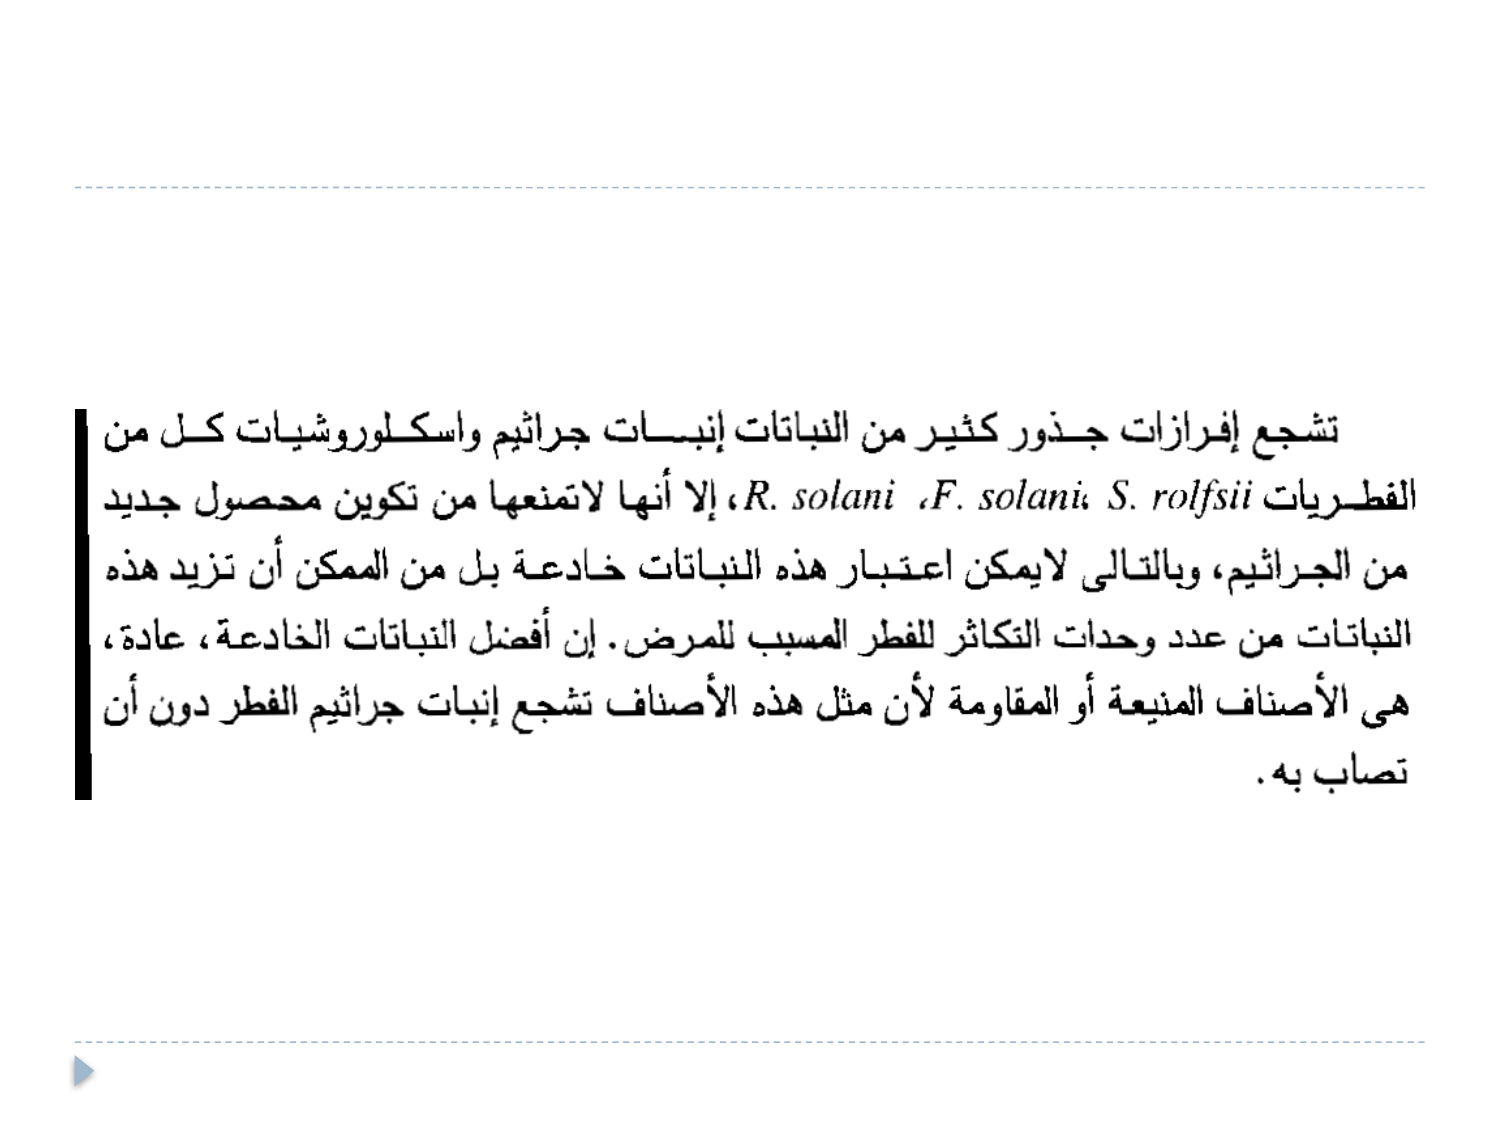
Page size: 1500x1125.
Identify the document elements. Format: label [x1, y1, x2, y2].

list [74, 409, 1426, 801]
